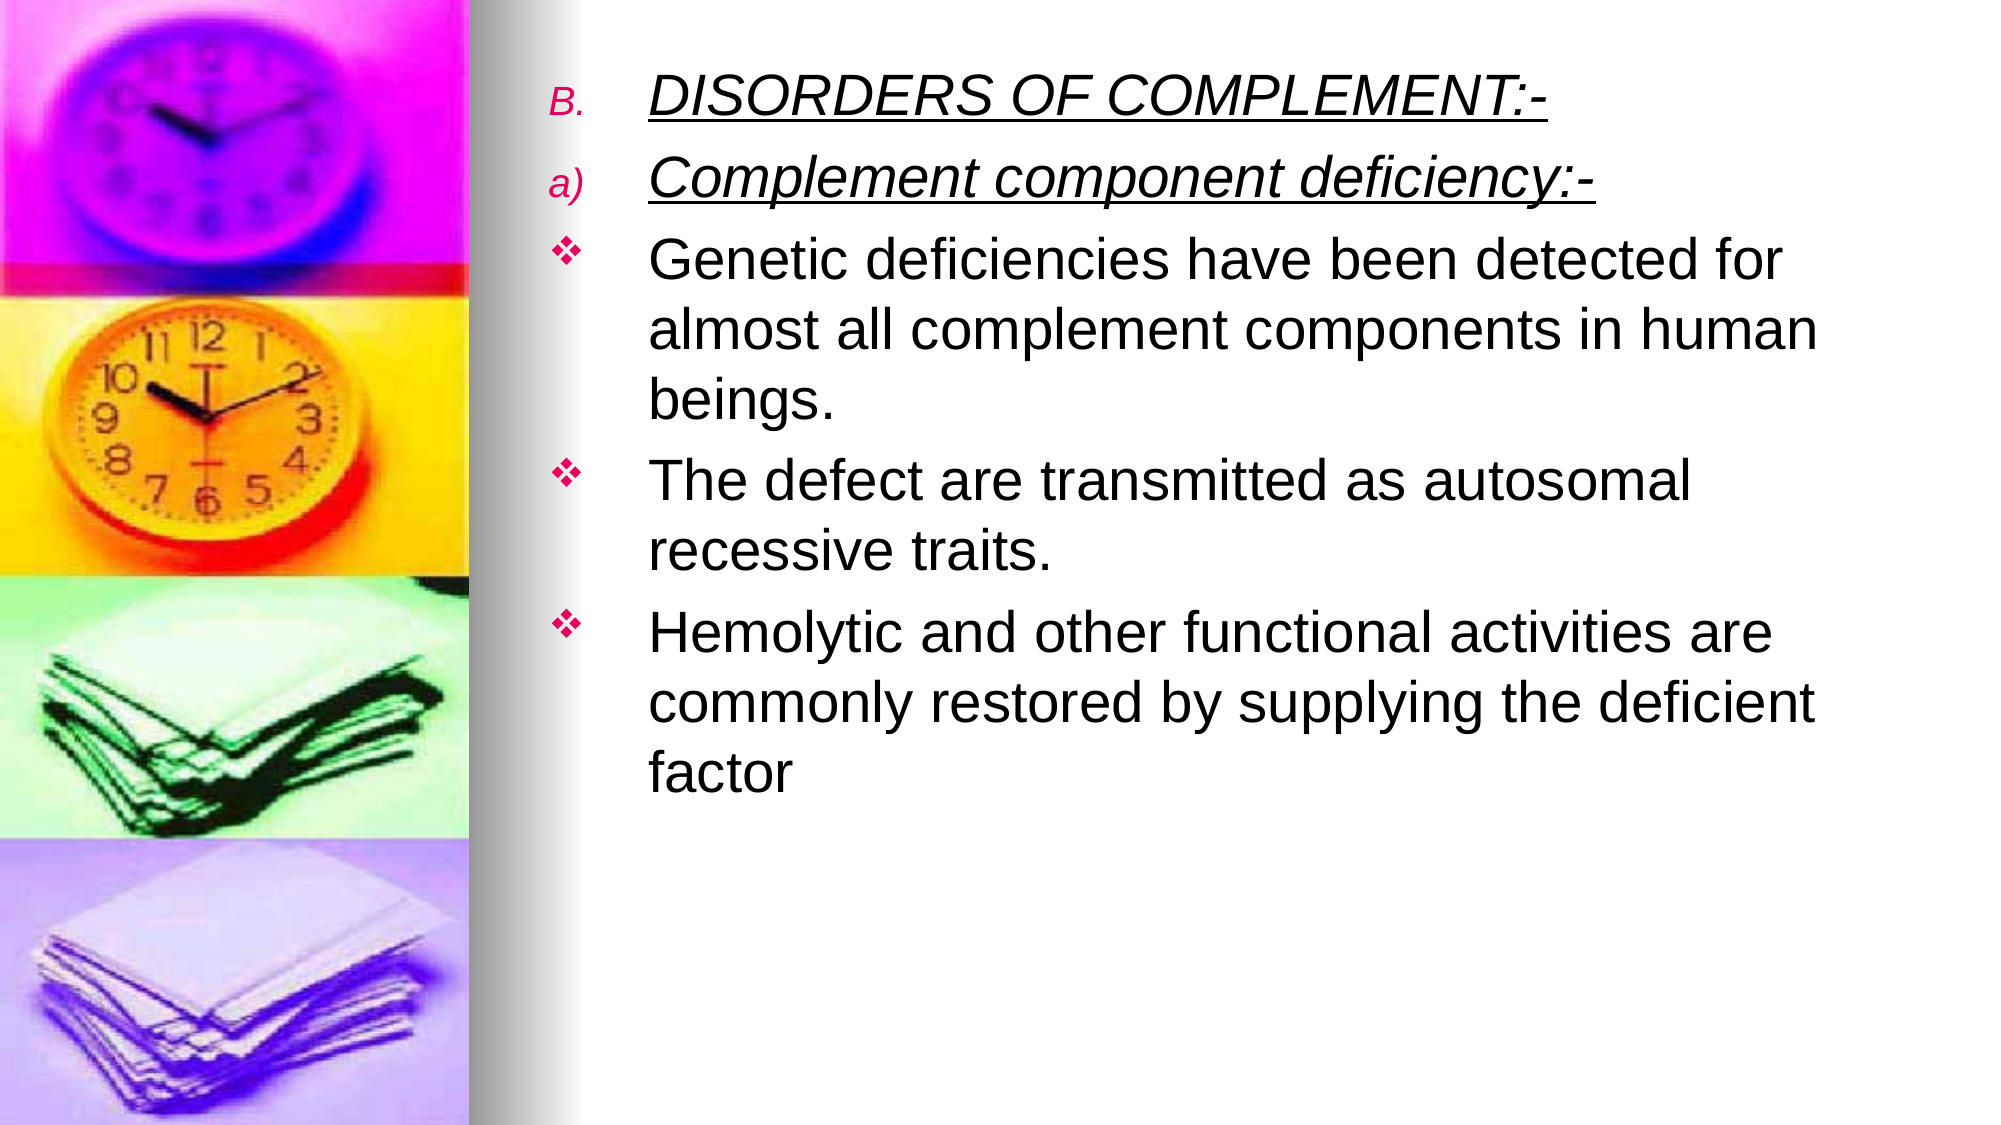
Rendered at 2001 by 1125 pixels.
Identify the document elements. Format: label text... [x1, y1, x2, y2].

picture [0, 0, 469, 1125]
list DISORDERS OF COMPLEMENT:- Complement component deficiency:- Genetic deficiencies have been detected for almost all complement components in human beings. The defect are transmitted as autosomal recessive traits. Hemolytic and other functional activities are commonly restored by supplying the deficient factor [533, 49, 1934, 1001]
